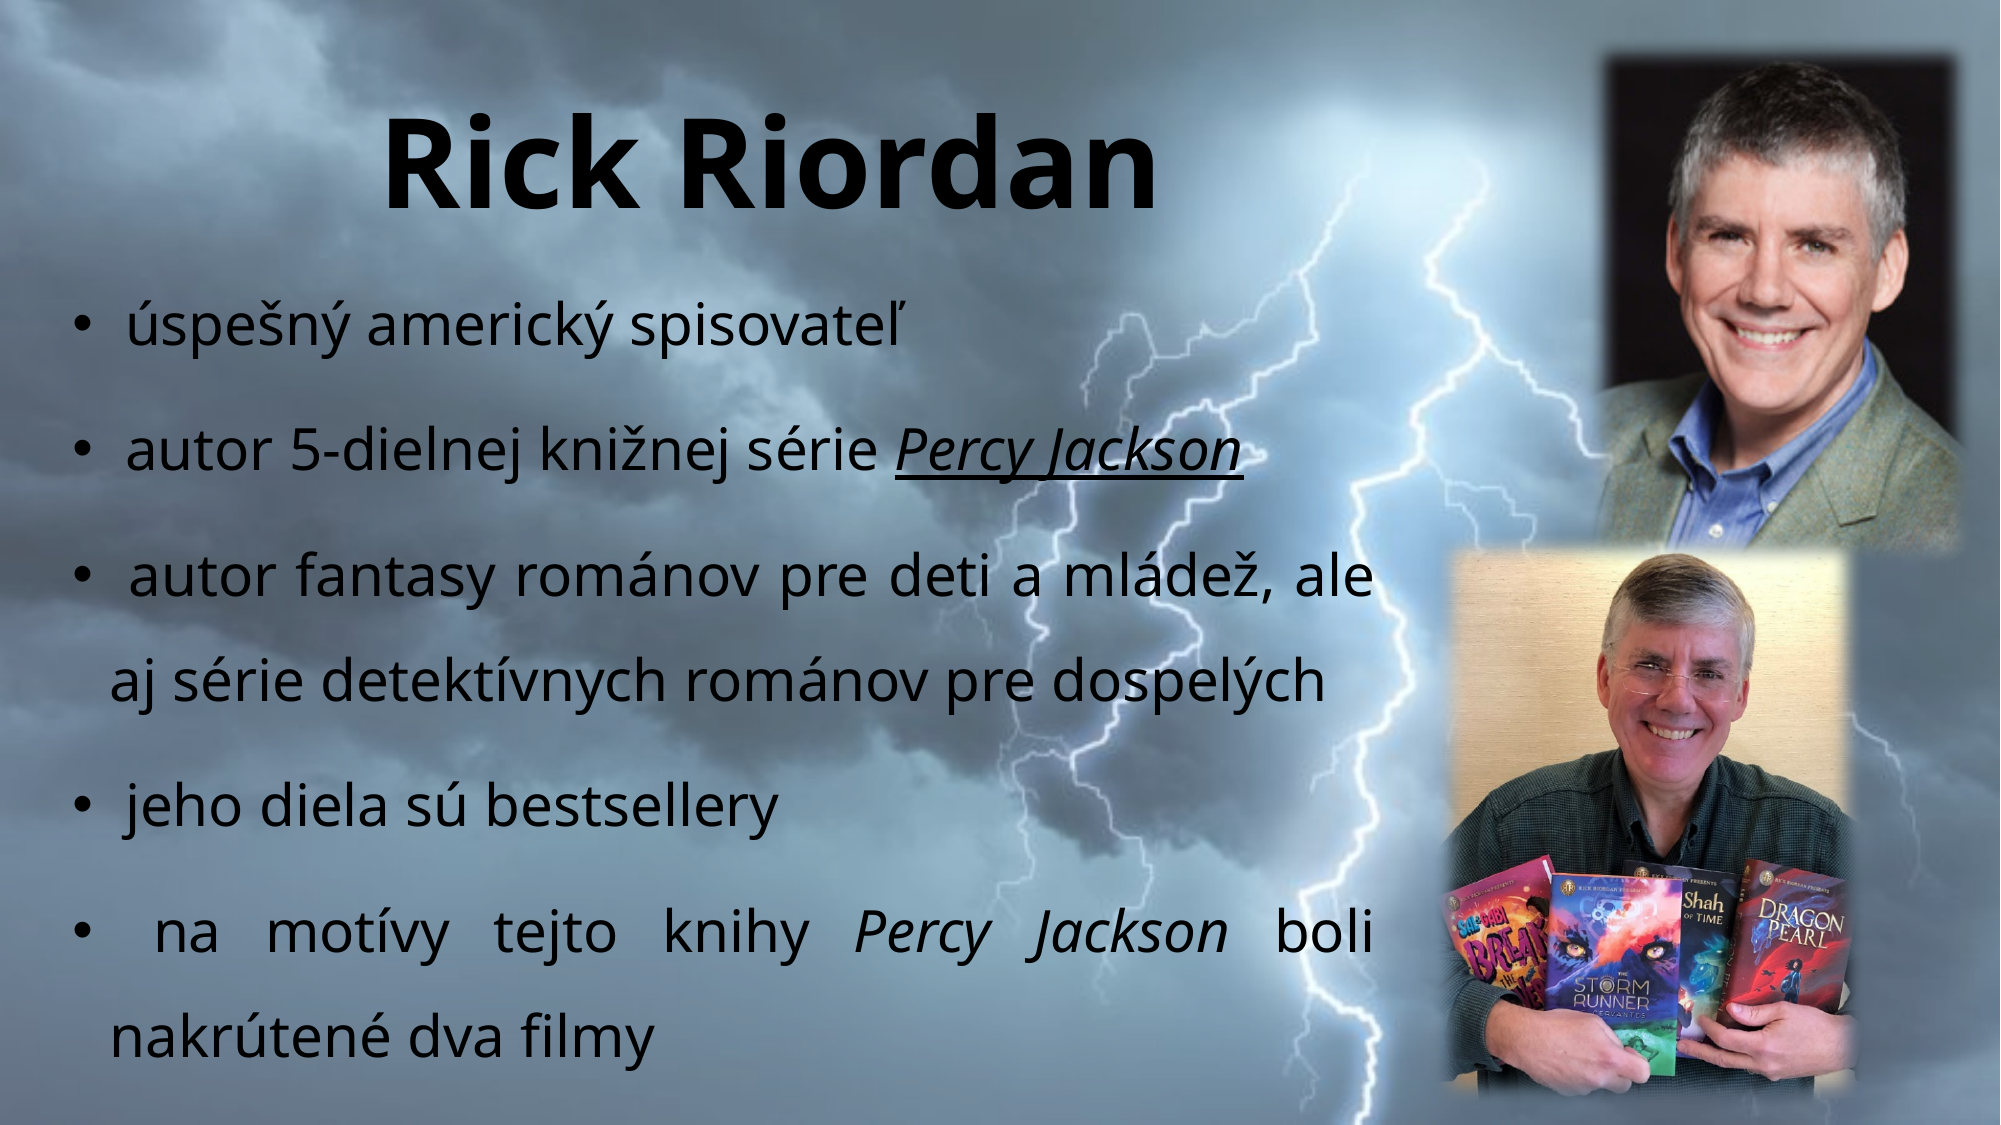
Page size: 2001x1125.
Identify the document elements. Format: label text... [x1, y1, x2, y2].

list úspešný americký spisovateľ autor 5-dielnej knižnej série Percy Jackson autor fantasy románov pre deti a mládež, ale aj série detektívnych románov pre dospelých jeho diela sú bestsellery na motívy tejto knihy Percy Jackson boli nakrútené dva filmy [57, 244, 1391, 1105]
picture [1433, 36, 1974, 1105]
title Rick Riordan [137, 59, 1405, 278]
